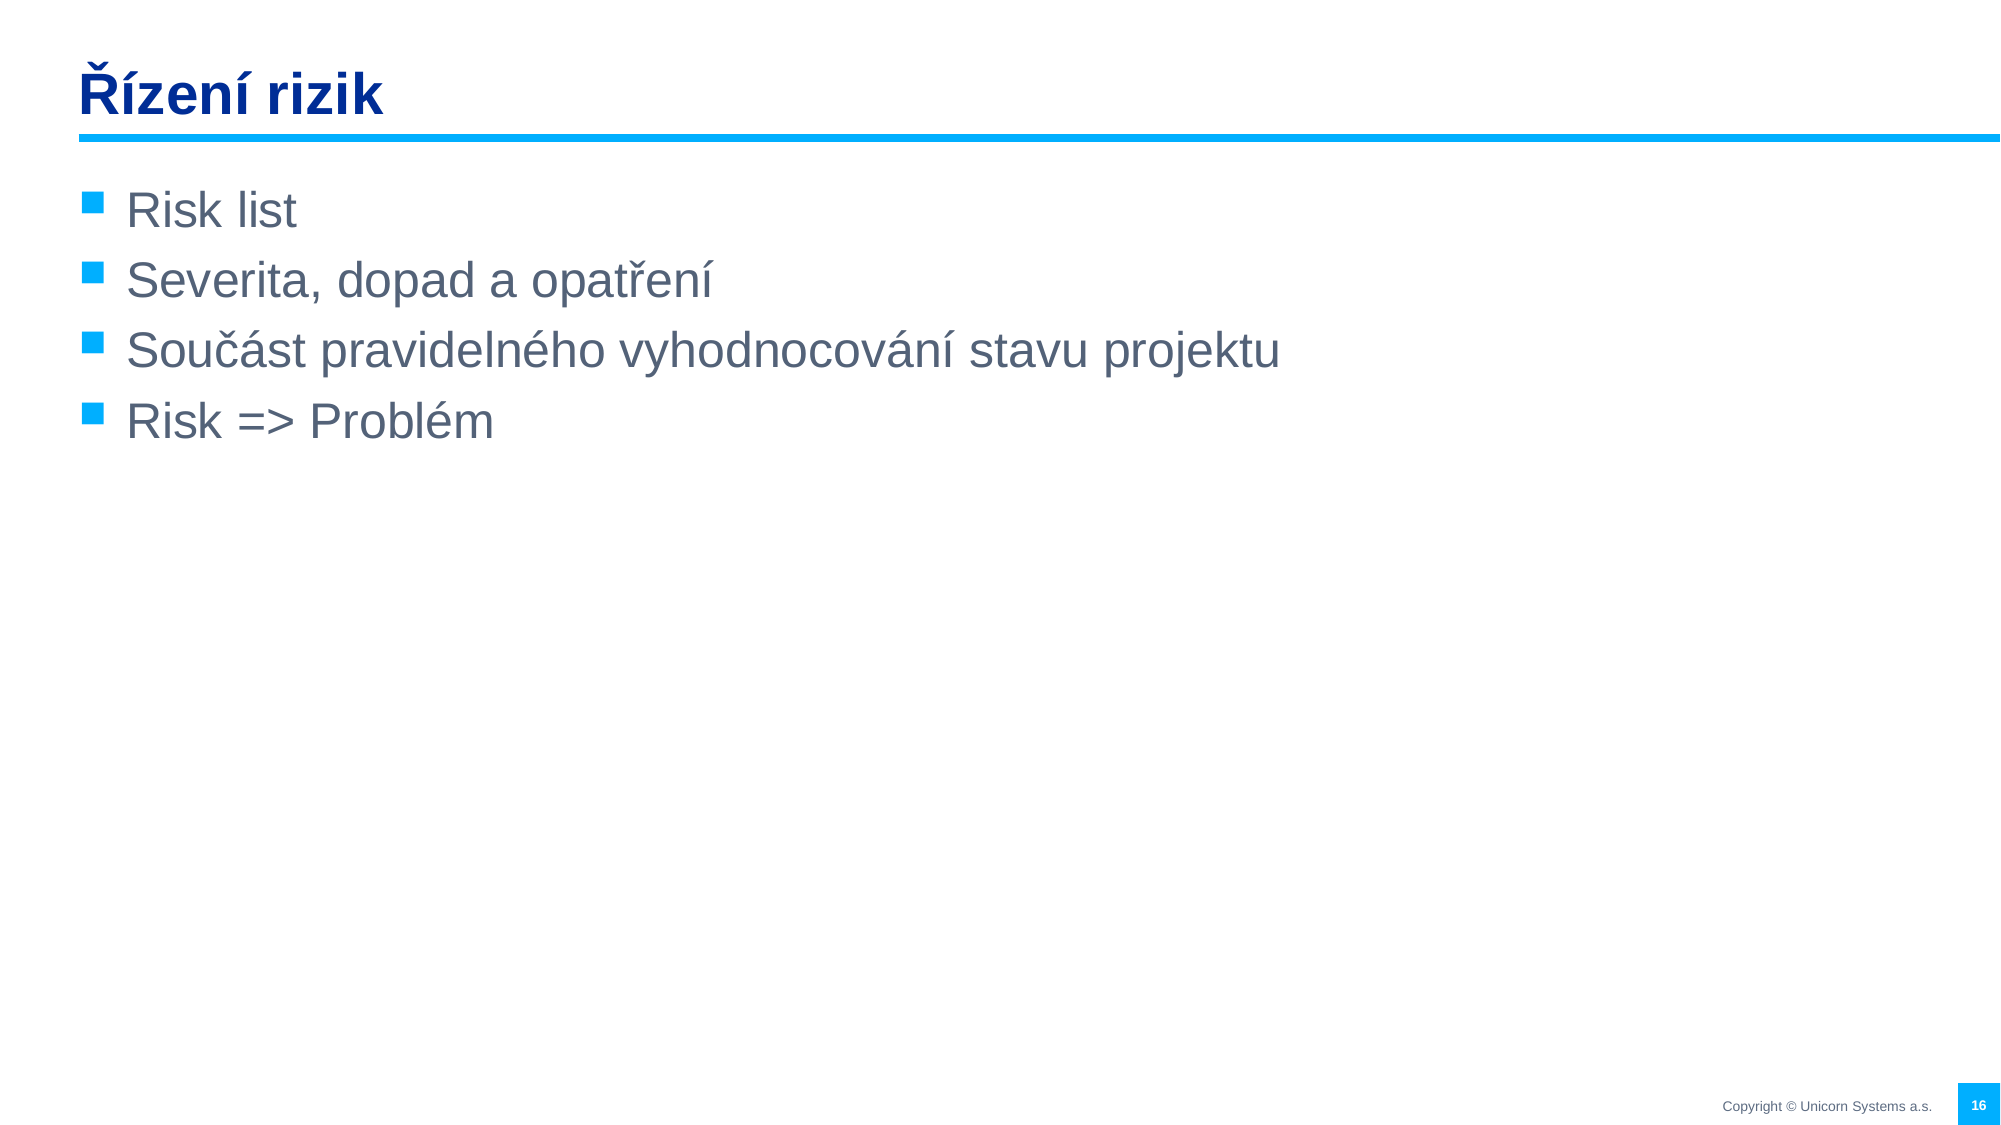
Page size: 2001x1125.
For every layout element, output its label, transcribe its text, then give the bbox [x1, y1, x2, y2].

list Risk list Severita, dopad a opatření Součást pravidelného vyhodnocování stavu projektu Risk => Problém [78, 177, 1922, 1075]
slide_number 16 [1945, 1074, 2000, 1125]
footer Copyright © Unicorn Systems a.s. [1273, 1075, 1945, 1125]
title Řízení rizik [78, 0, 1922, 134]
